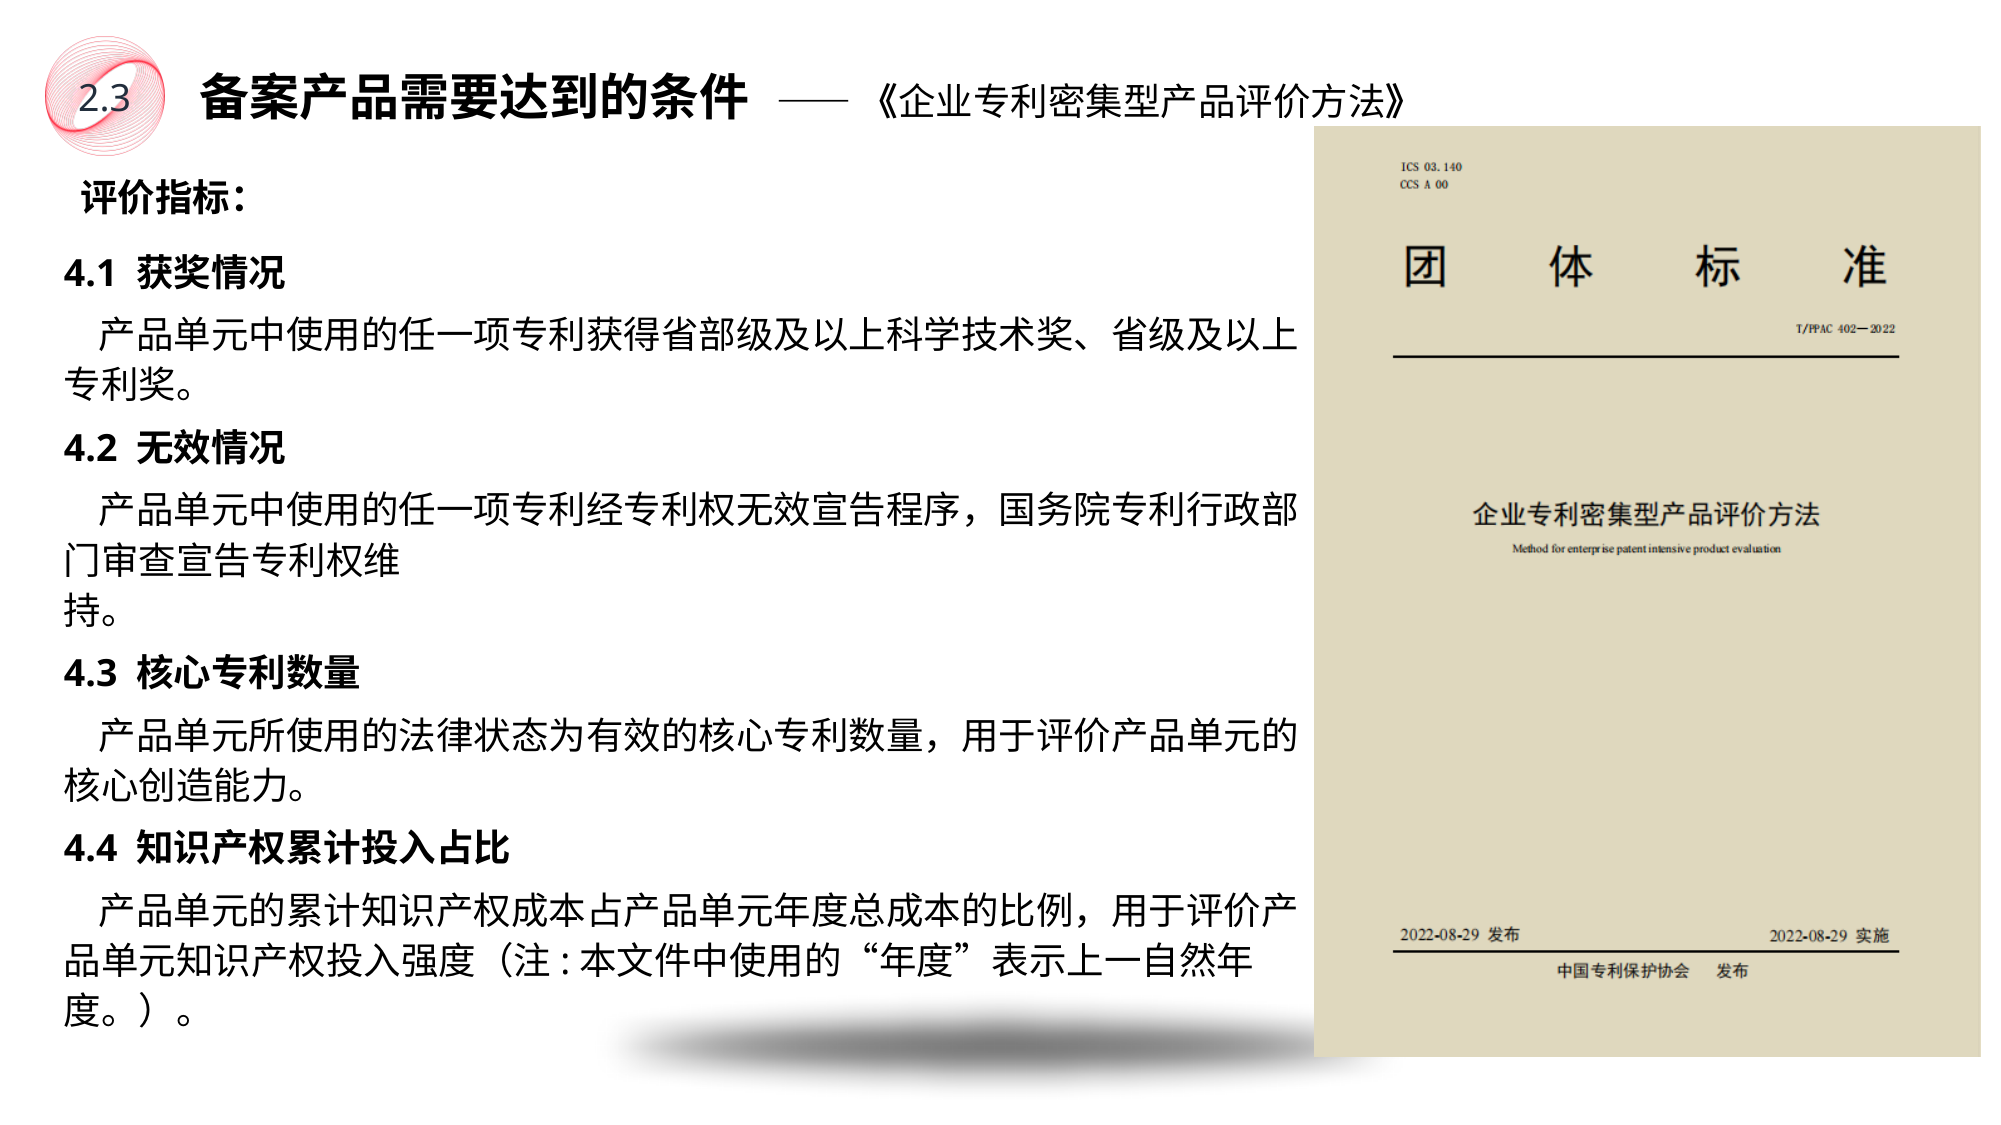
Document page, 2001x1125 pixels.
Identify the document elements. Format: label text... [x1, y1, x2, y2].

text_box 备案产品需要达到的条件 [184, 58, 920, 166]
text_box 评价指标： [65, 166, 1066, 227]
text_box 2.3 [33, 24, 177, 166]
picture [1314, 126, 1981, 1057]
text_box ——《企业专利密集型产品评价方法》 [761, 70, 1762, 131]
text_box 4.1 获奖情况 产品单元中使用的任一项专利获得省部级及以上科学技术奖、省级及以上专利奖。 4.2 无效情况 产品单元中使用的任一项专利经专利权无效宣告程序，国务院专利行政部门审查宣告专利权维 持。 4.3 核心专利数量 产品单元所使用的法律状态为有效的核心专利数量，用于评价产品单元的核心创造能力。 4.4 知识产权累计投入占比 产品单元的累计知识产权成本占产品单元年度总成本的比例，用于评价产品单元知识产权投入强度（注:本文件中使用的“年度”表示上一自然年度。）。 [49, 236, 1314, 1040]
